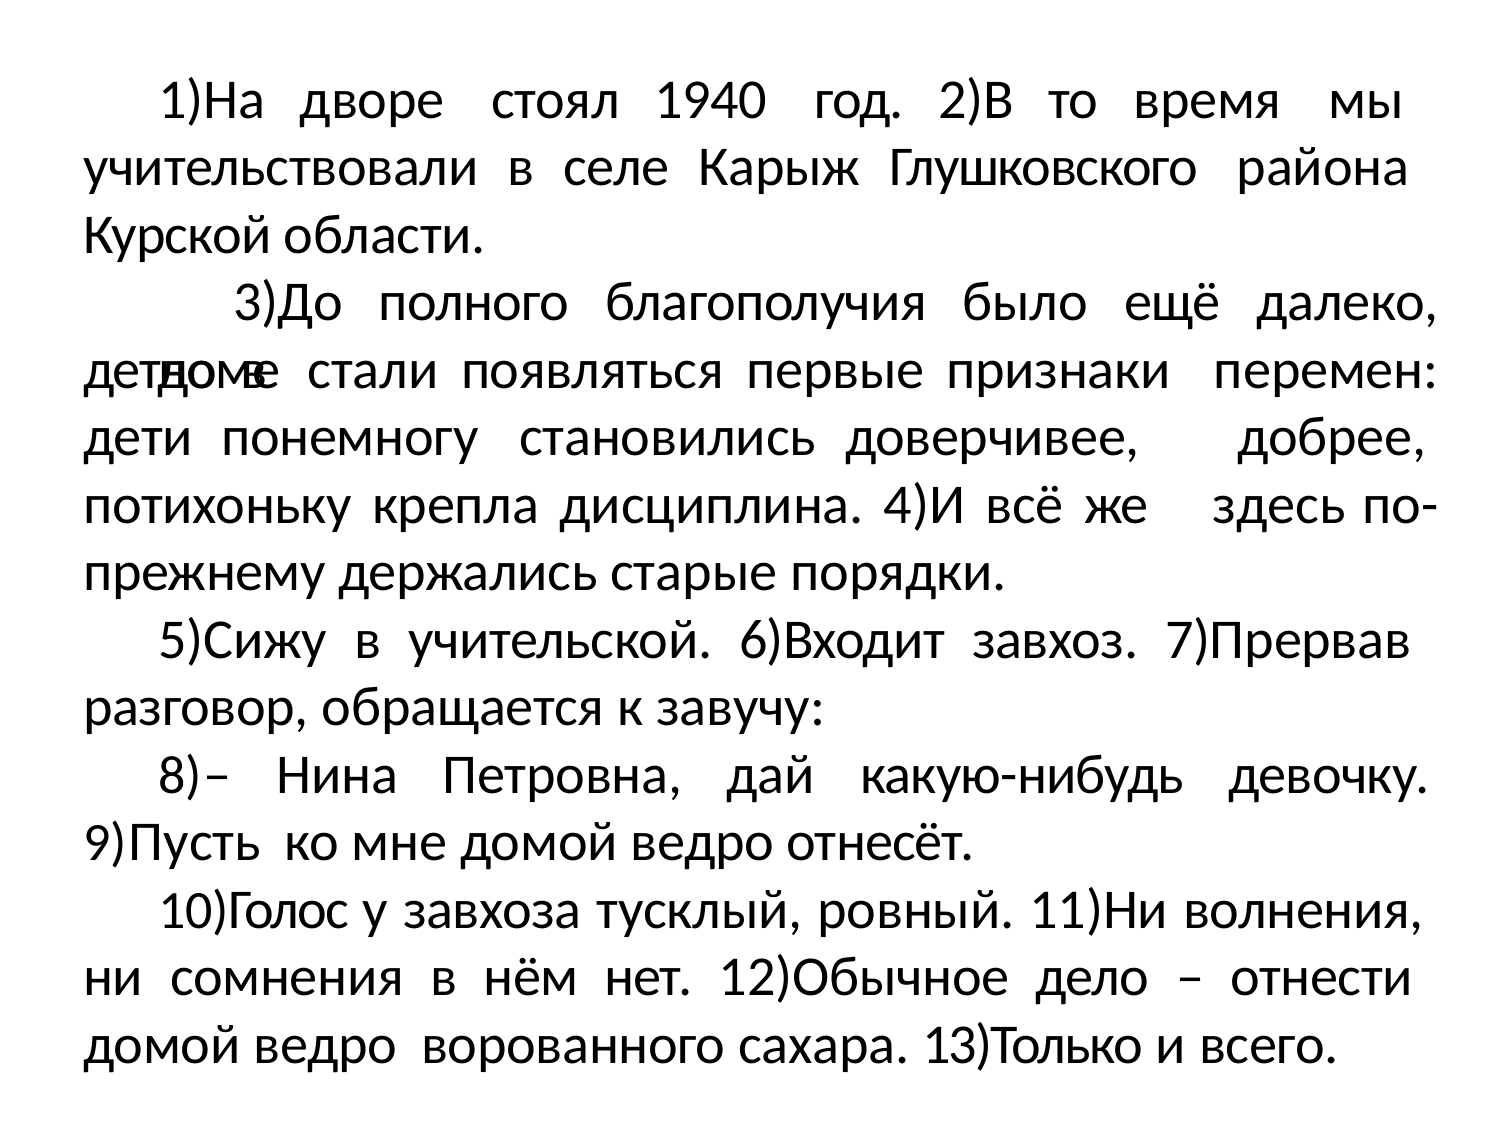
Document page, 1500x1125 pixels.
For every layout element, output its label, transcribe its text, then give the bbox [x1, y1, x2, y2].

text_box 5)Сижу в учительской. 6)Входит завхоз. 7)Прервав разговор, обращается к завучу: – Нина Петровна, дай какую-нибудь девочку. Пусть ко мне домой ведро отнесёт. Голос у завхоза тусклый, ровный. 11)Ни волнения, ни сомнения в нём нет. 12)Обычное дело – отнести домой ведро ворованного сахара. 13)Только и всего. [81, 600, 1440, 1075]
text_box детдоме стали появляться первые признаки [81, 329, 1172, 400]
text_box дети понемногу становились доверчивее, потихоньку крепла дисциплина. 4)И всё же прежнему держались старые порядки. [81, 397, 1169, 600]
text_box 1)На дворе стоял 1940 год. 2)В то время мы учительствовали в селе Карыж Глушковского района Курской области. 3)До полного благополучия было ещё далеко, но в [81, 59, 1440, 400]
text_box перемен: добрее, здесь по- [1206, 329, 1440, 535]
